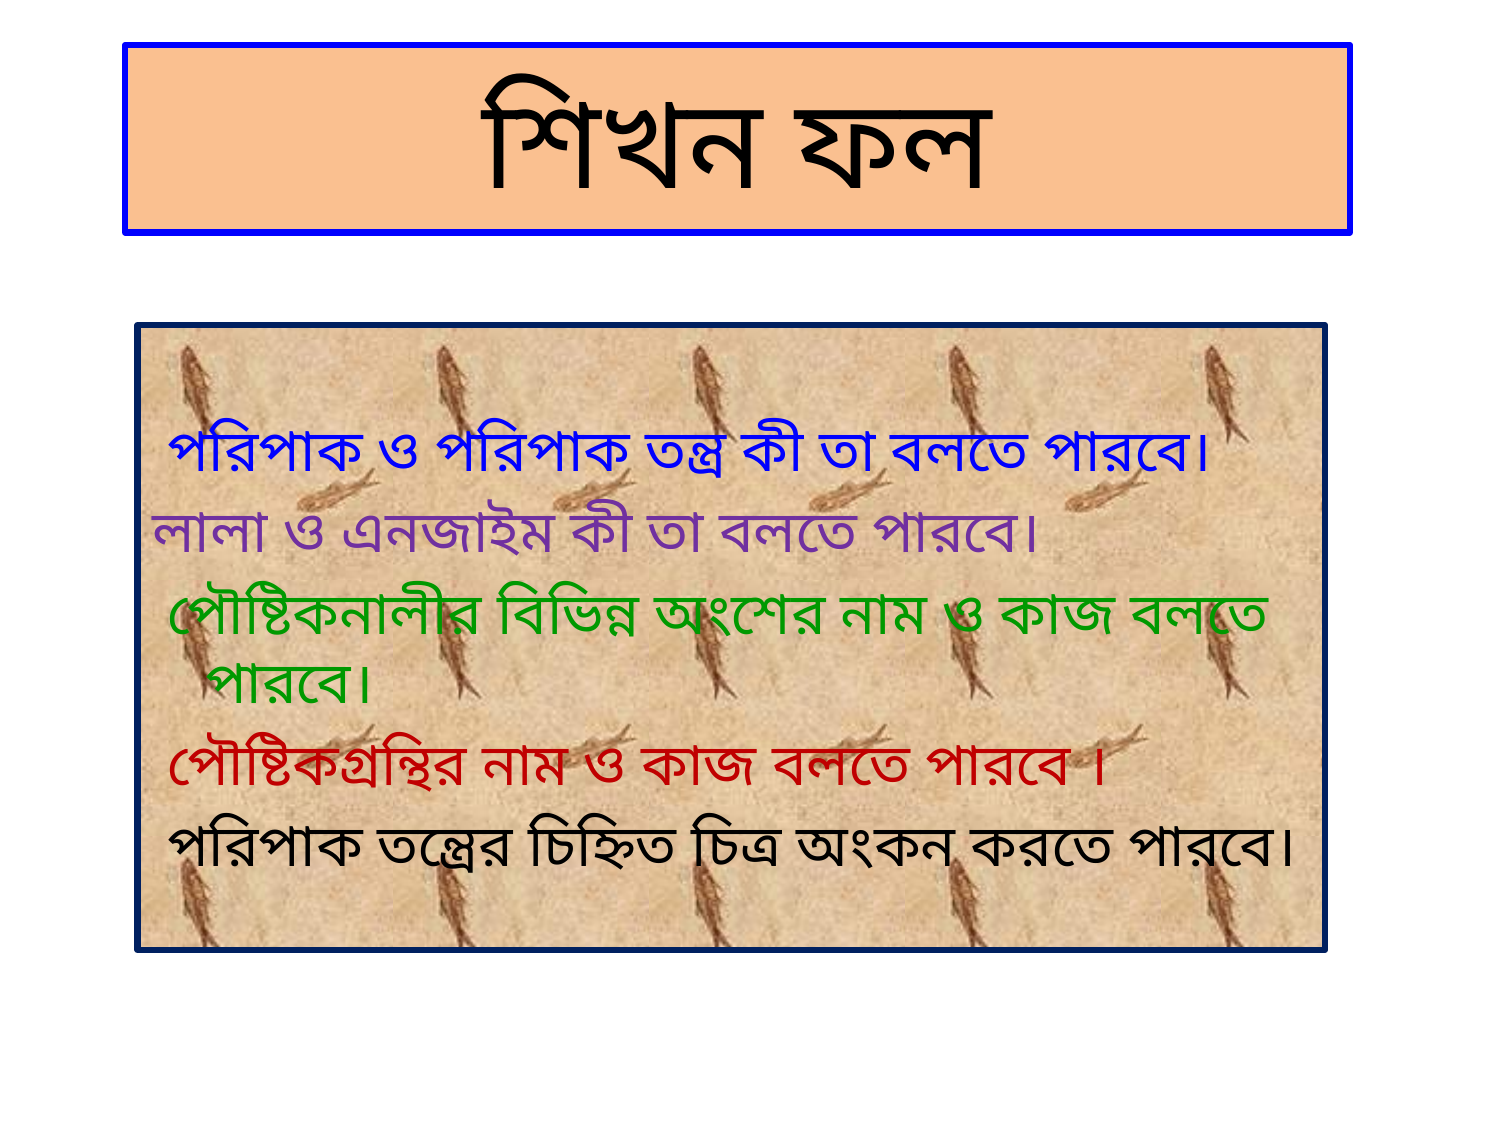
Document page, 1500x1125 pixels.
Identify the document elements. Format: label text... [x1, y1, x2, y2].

title শিখন ফল [125, 45, 1350, 233]
list পরিপাক ও পরিপাক তন্ত্র কী তা বলতে পারবে। লালা ও এনজাইম কী তা বলতে পারবে। পৌষ্টিকনালীর বিভিন্ন অংশের নাম ও কাজ বলতে পারবে। পৌষ্টিকগ্রন্থির নাম ও কাজ বলতে পারবে । পরিপাক তন্ত্রের চিহ্নিত চিত্র অংকন করতে পারবে। [137, 324, 1325, 950]
